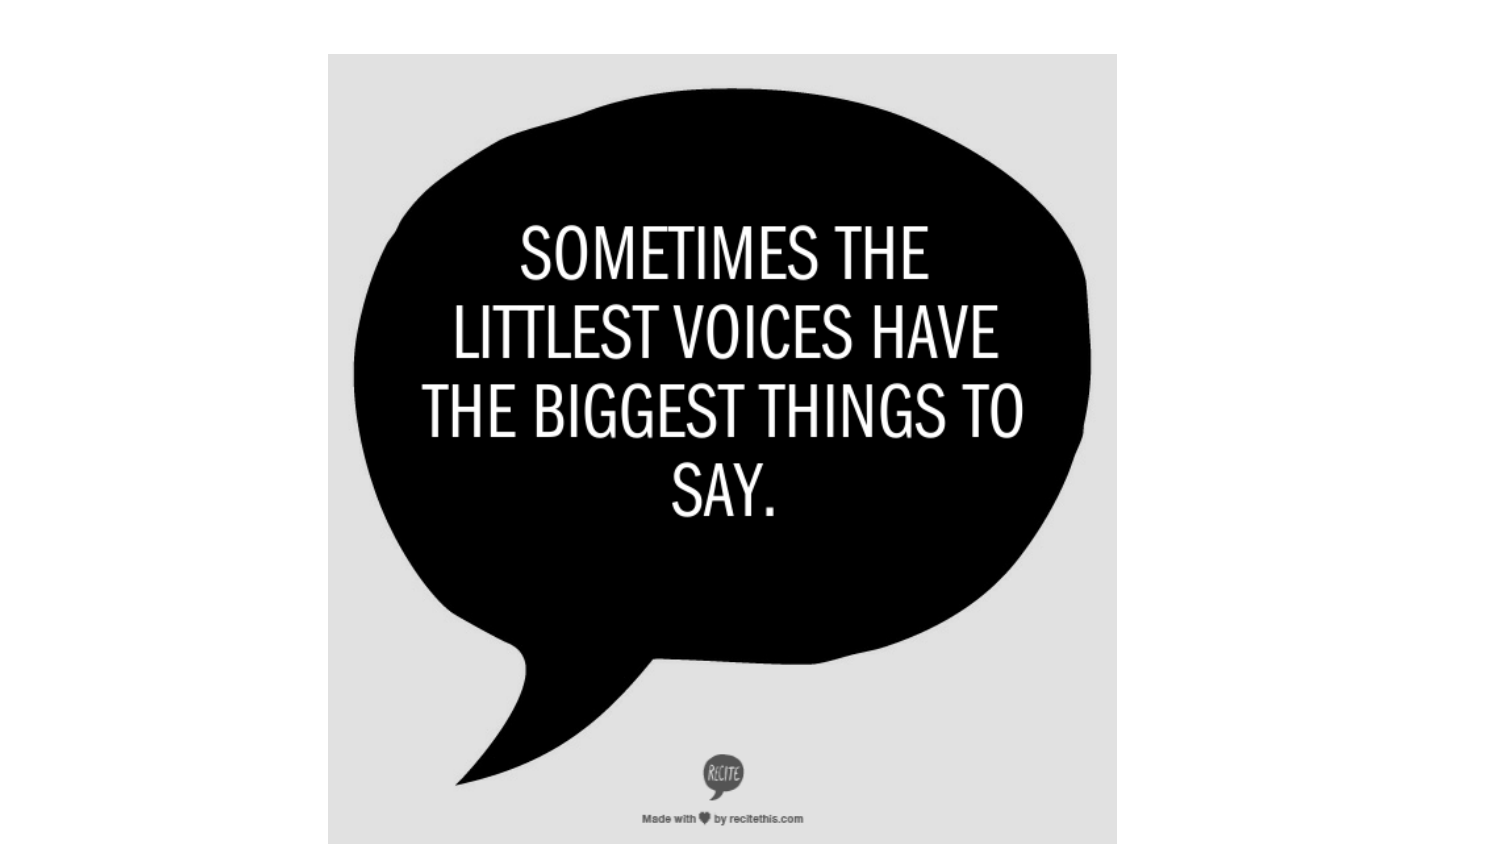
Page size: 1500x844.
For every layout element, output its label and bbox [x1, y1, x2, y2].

picture [327, 54, 1117, 844]
